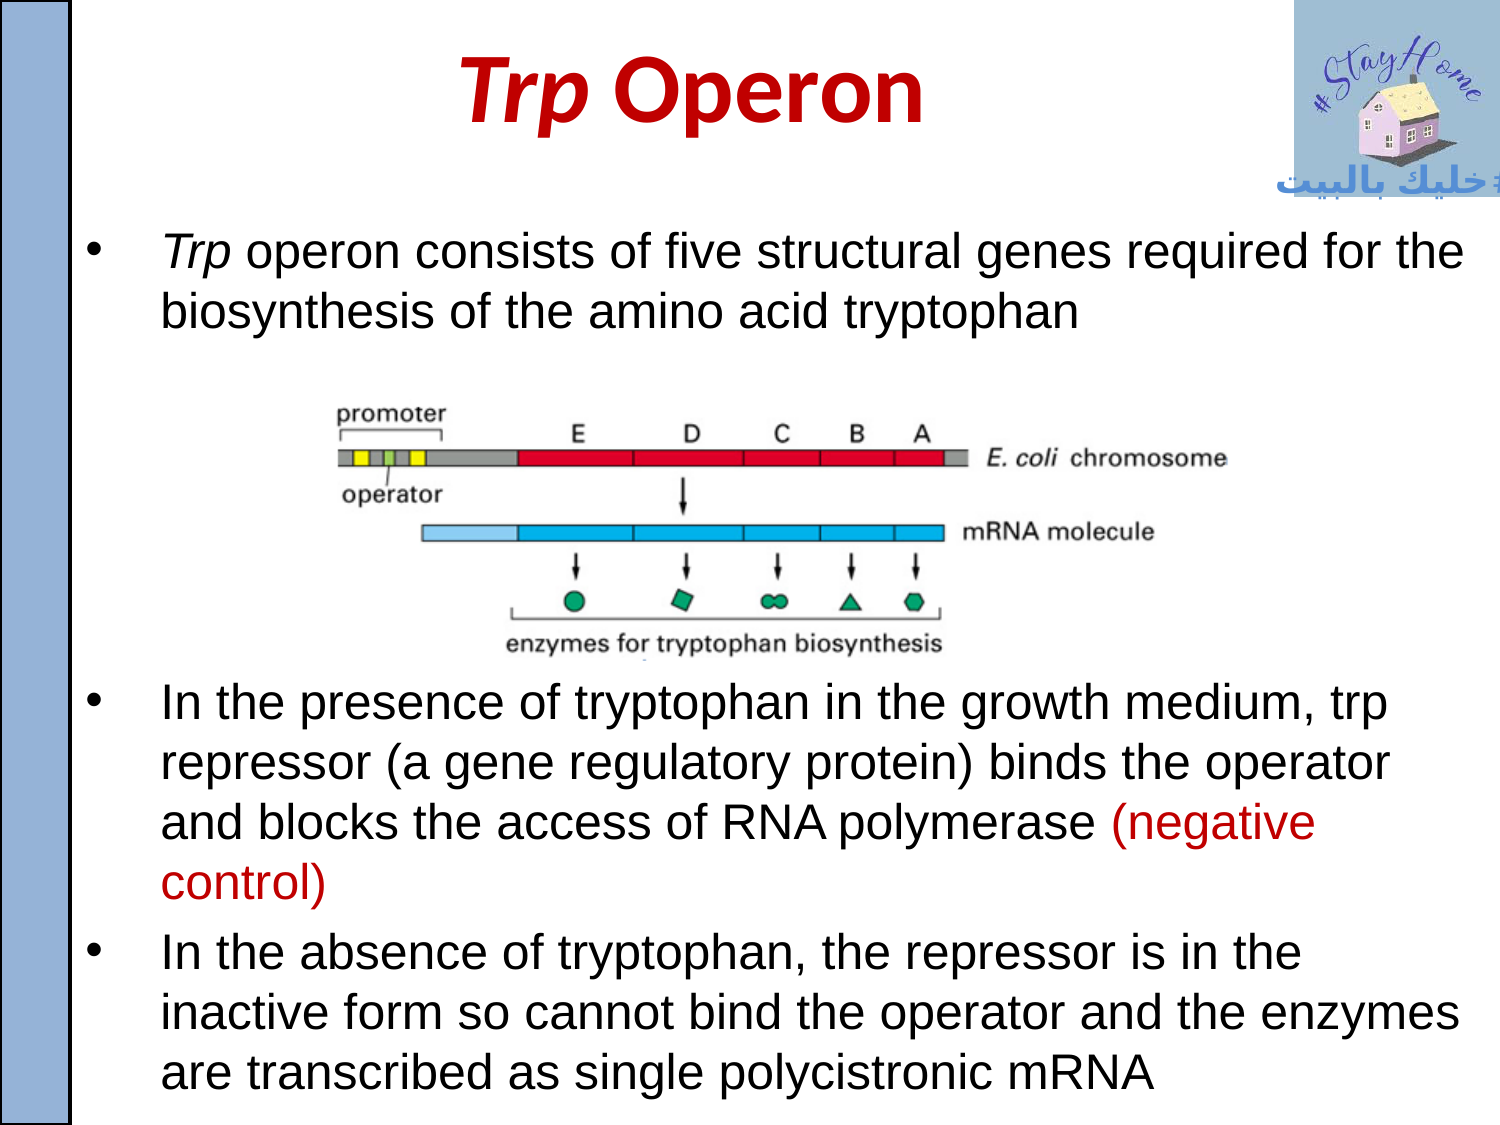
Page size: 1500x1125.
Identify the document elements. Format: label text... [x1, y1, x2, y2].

picture [331, 398, 1239, 662]
list Trp operon consists of five structural genes required for the biosynthesis of the amino acid tryptophan In the presence of tryptophan in the growth medium, trp repressor (a gene regulatory protein) binds the operator and blocks the access of RNA polymerase (negative control) In the absence of tryptophan, the repressor is in the inactive form so cannot bind the operator and the enzymes are transcribed as single polycistronic mRNA [72, 210, 1500, 1125]
text_box [0, 0, 72, 1125]
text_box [1294, 0, 1500, 210]
title Trp Operon [72, 11, 1289, 153]
